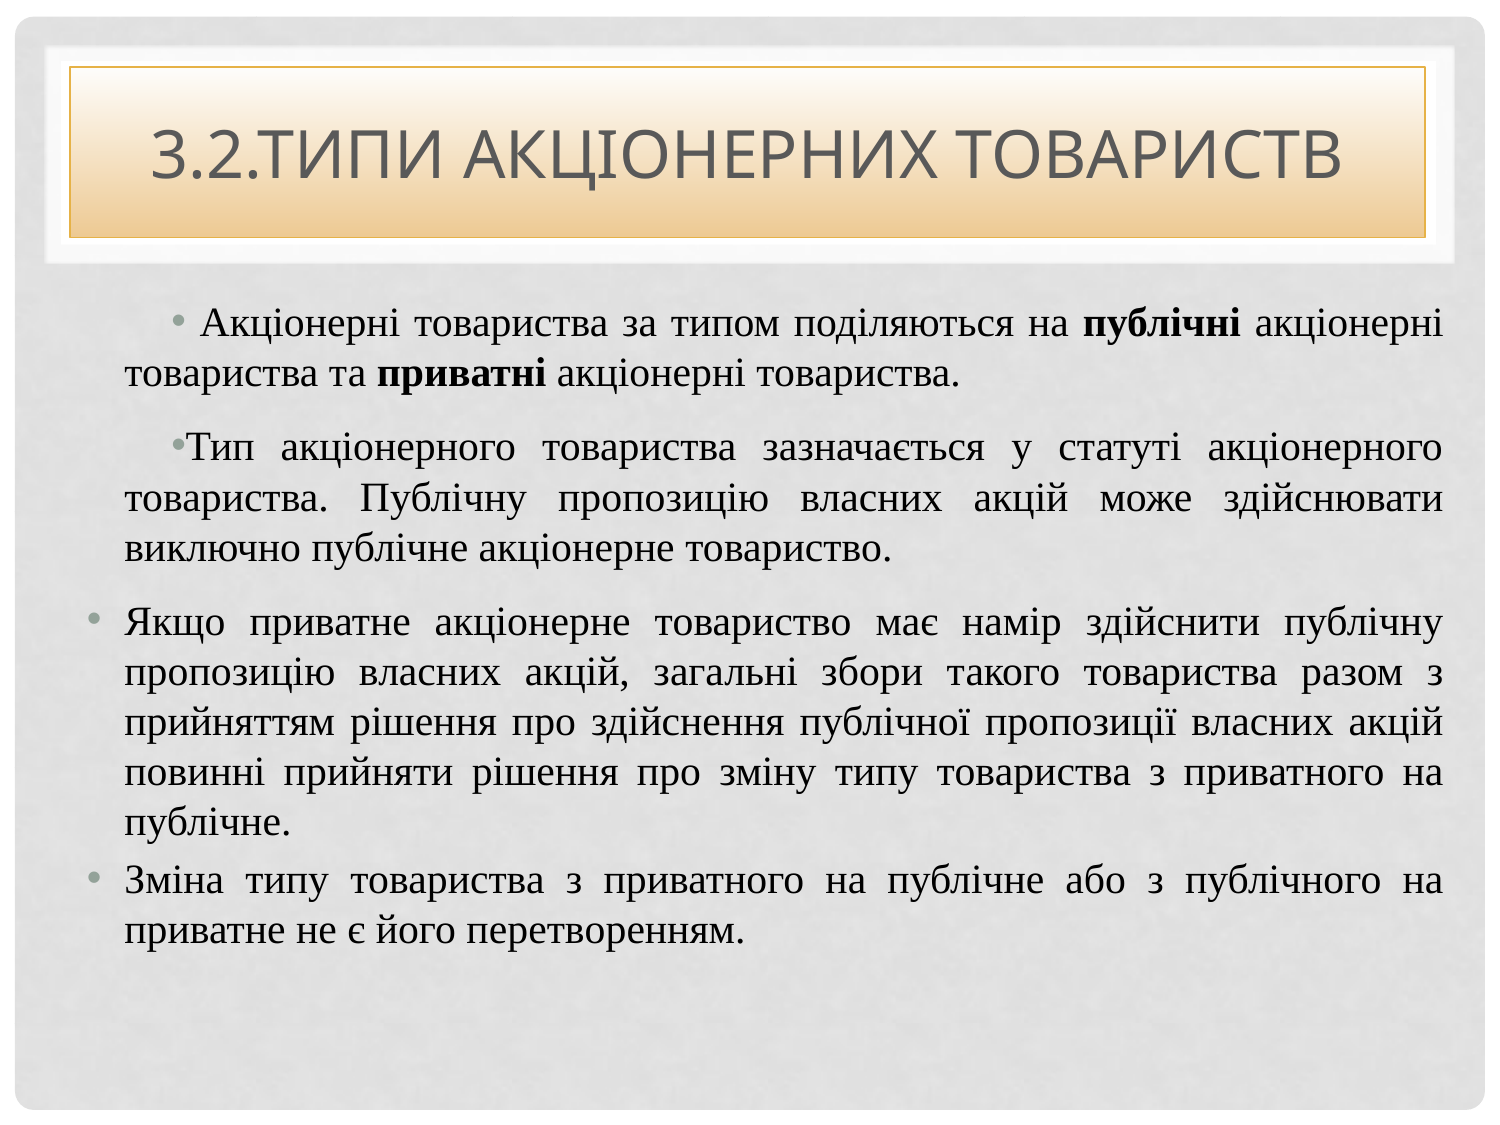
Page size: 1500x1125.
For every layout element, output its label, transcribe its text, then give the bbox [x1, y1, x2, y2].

title 3.2.Типи акціонерних товариств [69, 66, 1426, 238]
list Акціонерні товариства за типом поділяються на публічні акціонерні товариства та приватні акціонерні товариства. Тип акціонерного товариства зазначається у статуті акціонерного товариства. Публічну пропозицію власних акцій може здійснювати виключно публічне акціонерне товариство. Якщо приватне акціонерне товариство має намір здійснити публічну пропозицію власних акцій, загальні збори такого товариства разом з прийняттям рішення про здійснення публічної пропозиції власних акцій повинні прийняти рішення про зміну типу товариства з приватного на публічне. Зміна типу товариства з приватного на публічне або з публічного на приватне не є його перетворенням. [53, 287, 1459, 1083]
